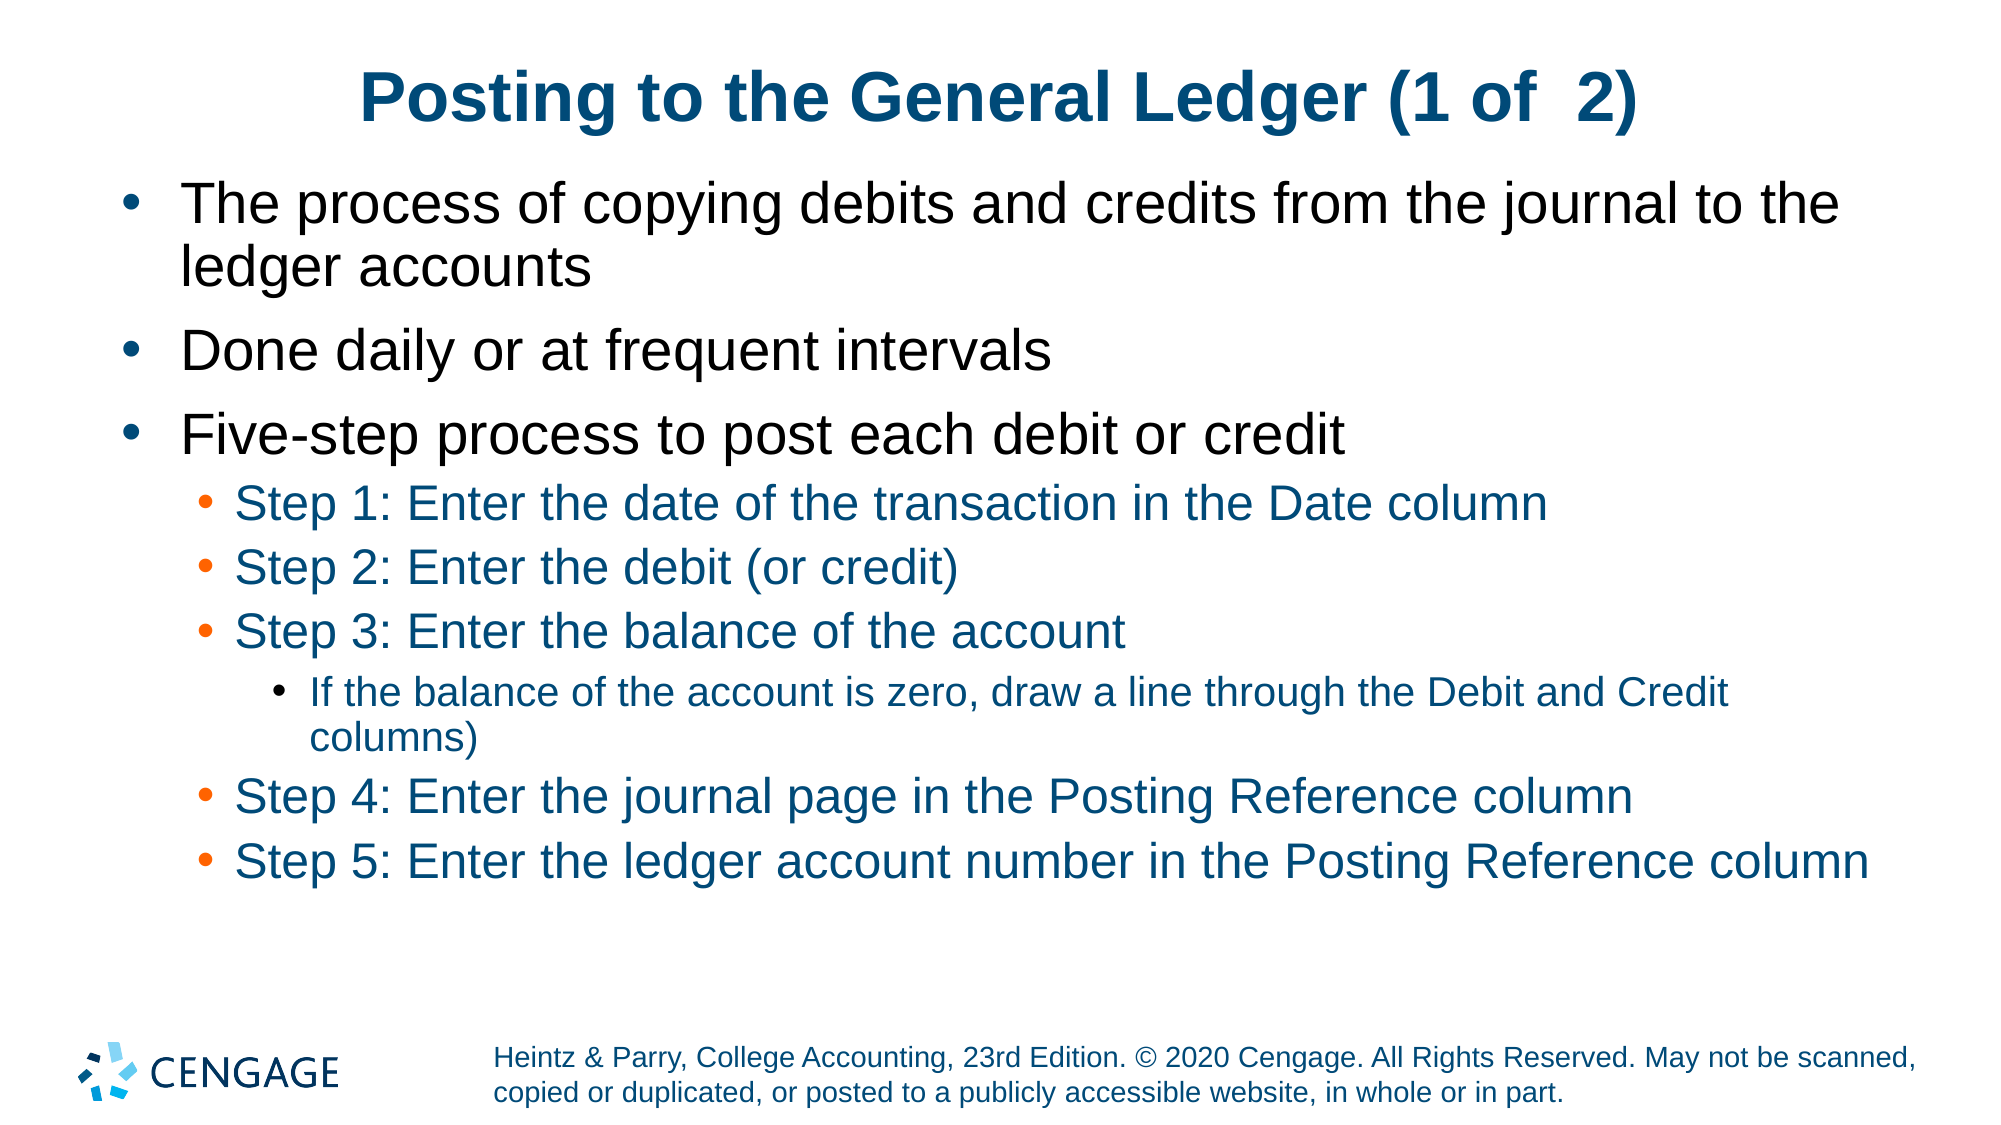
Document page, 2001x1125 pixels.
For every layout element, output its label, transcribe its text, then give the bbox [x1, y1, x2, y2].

picture [78, 1042, 338, 1101]
title Posting to the General Ledger (1 of 2) [137, 59, 1863, 171]
list The process of copying debits and credits from the journal to the ledger accounts Done daily or at frequent intervals Five-step process to post each debit or credit Step 1: Enter the date of the transaction in the Date column Step 2: Enter the debit (or credit) Step 3: Enter the balance of the account If the balance of the account is zero, draw a line through the Debit and Credit columns) Step 4: Enter the journal page in the Posting Reference column Step 5: Enter the ledger account number in the Posting Reference column [121, 173, 1880, 930]
